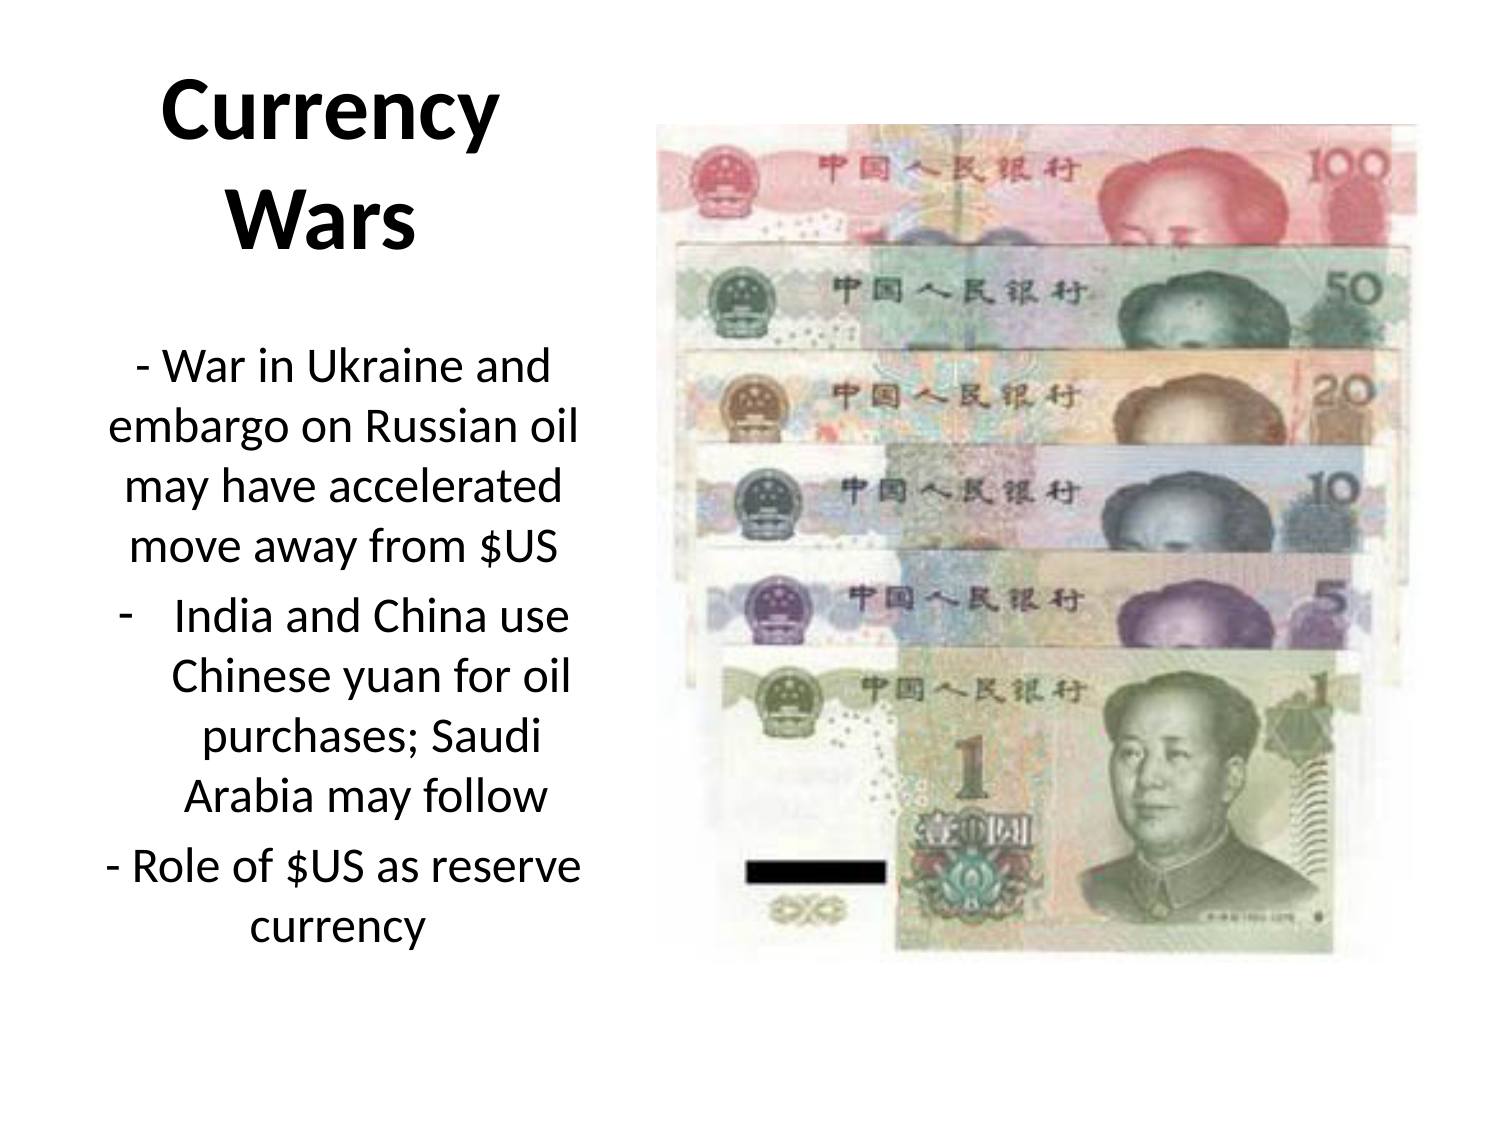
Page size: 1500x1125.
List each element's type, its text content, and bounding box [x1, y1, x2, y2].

title Currency Wars [75, 44, 588, 275]
list - War in Ukraine and embargo on Russian oil may have accelerated move away from $US India and China use Chinese yuan for oil purchases; Saudi Arabia may follow - Role of $US as reserve currency [75, 324, 613, 1005]
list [655, 124, 1423, 963]
